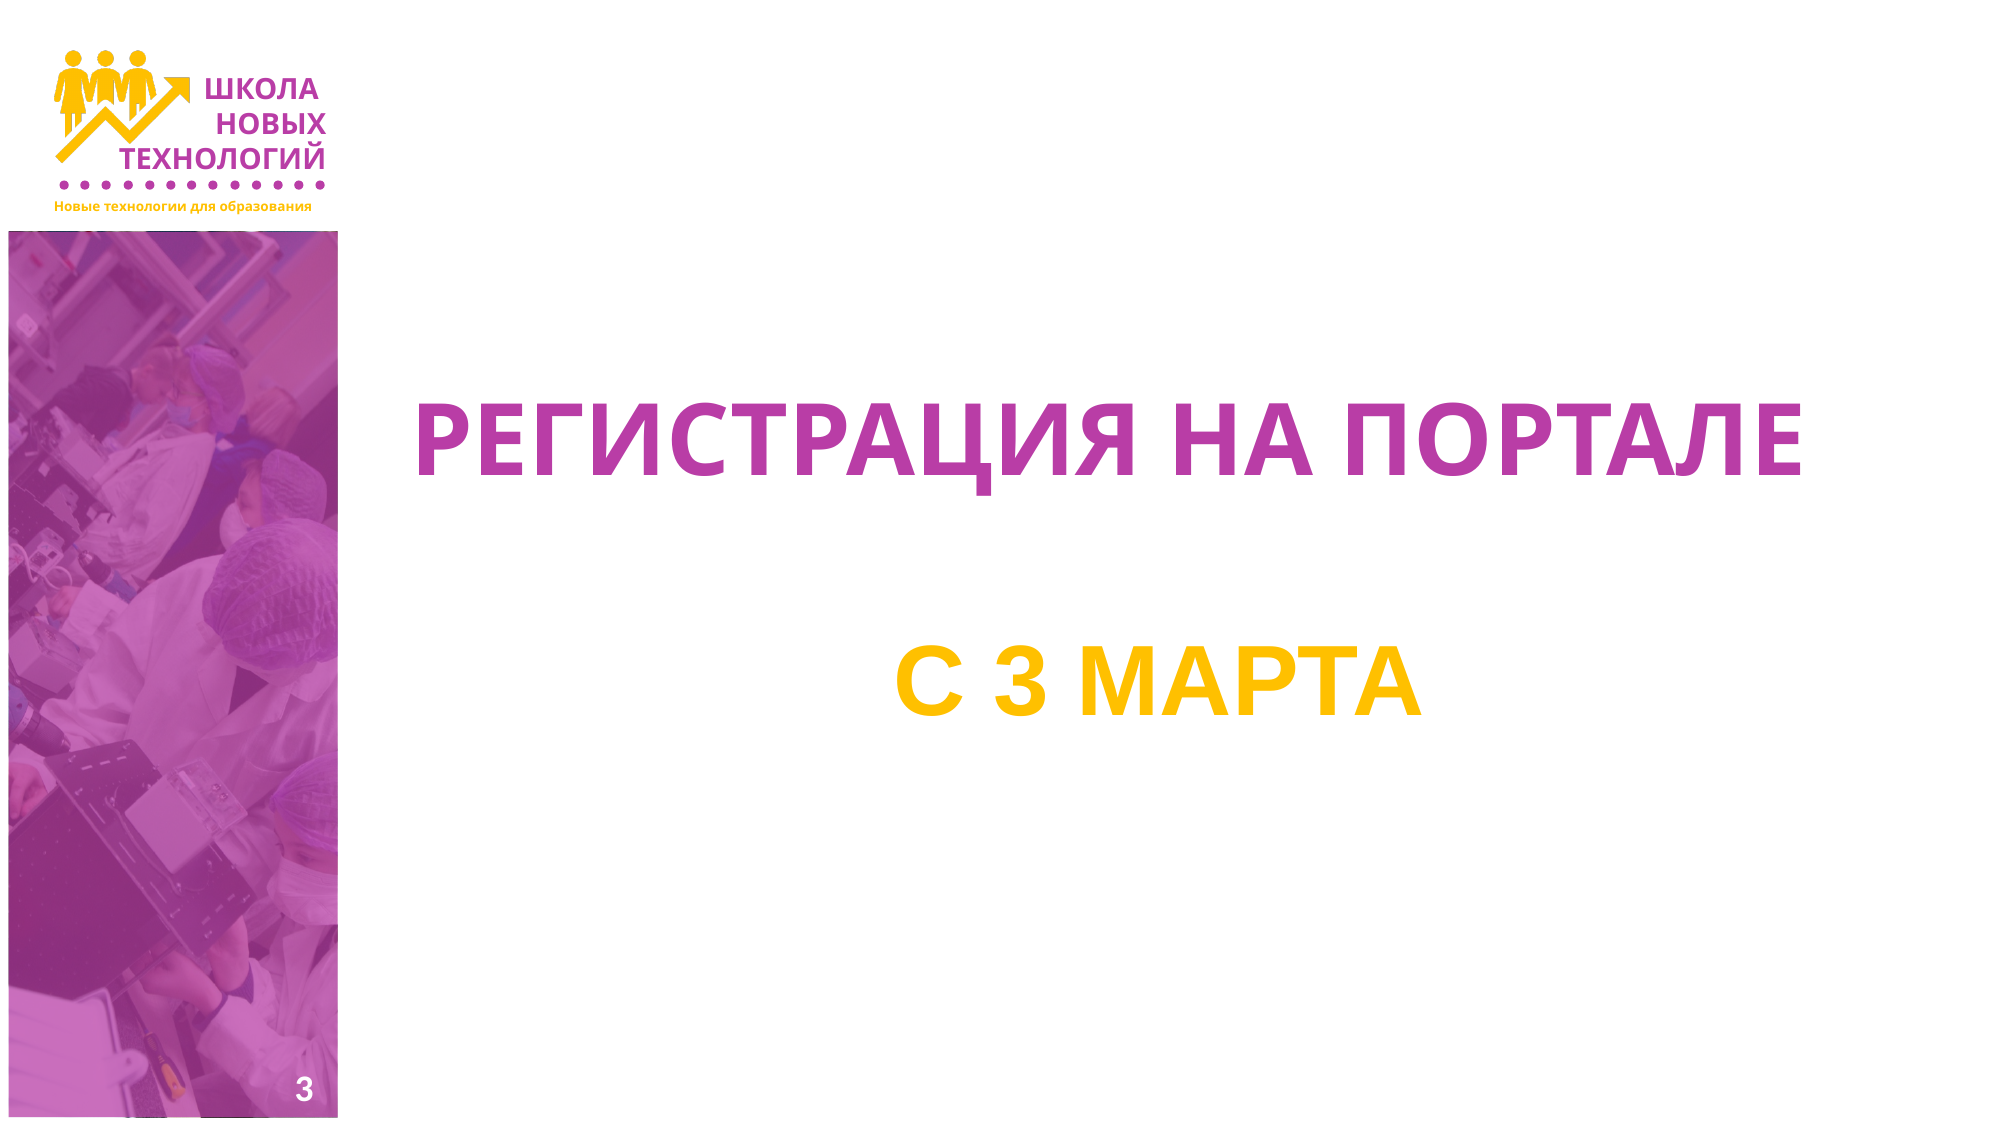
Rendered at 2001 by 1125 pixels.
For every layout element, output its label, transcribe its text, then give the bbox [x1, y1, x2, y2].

picture [44, 26, 199, 181]
text_box РЕГИСТРАЦИЯ НА ПОРТАЛЕ С 3 МАРТА [394, 368, 1952, 743]
text_box [272, 746, 1849, 807]
